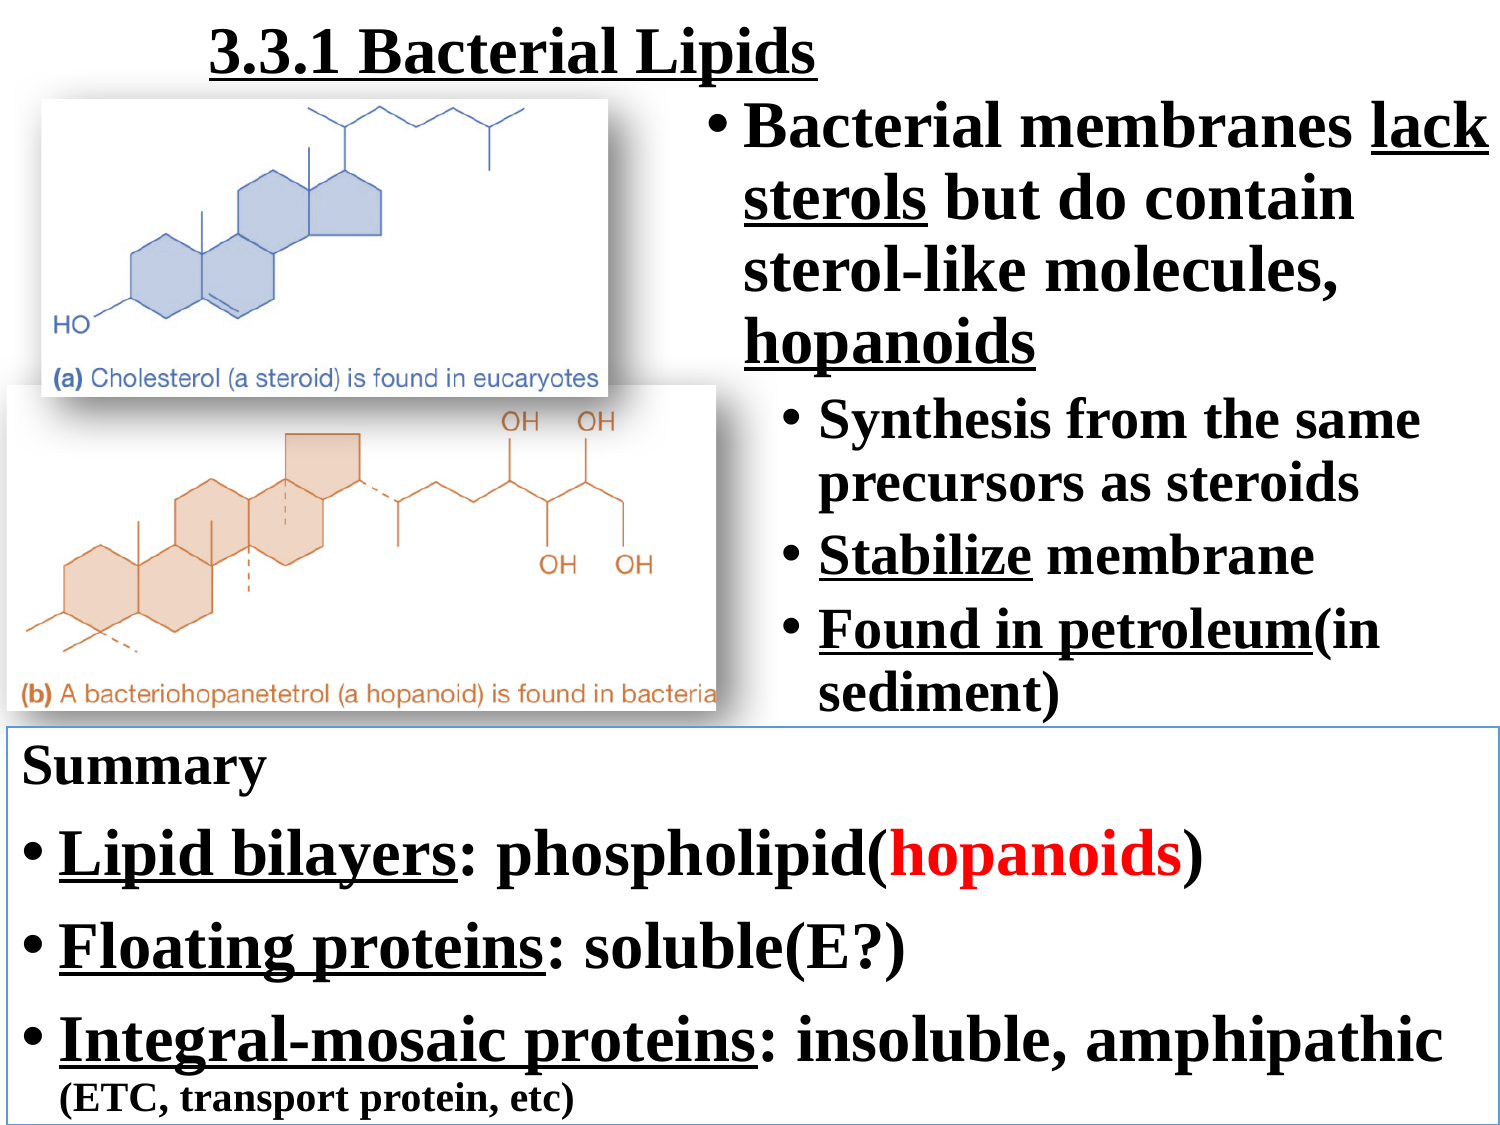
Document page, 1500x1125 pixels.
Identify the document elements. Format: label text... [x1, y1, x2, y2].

text_box Summary Lipid bilayers: phospholipid(hopanoids) Floating proteins: soluble(E?) Integral-mosaic proteins: insoluble, amphipathic (ETC, transport protein, etc) [6, 726, 1500, 1125]
title 3.3.1 Bacterial Lipids [193, 5, 1169, 100]
picture [6, 99, 717, 711]
list Bacterial membranes lack sterols but do contain sterol-like molecules, hopanoids Synthesis from the same precursors as steroids Stabilize membrane Found in petroleum(in sediment) [690, 82, 1500, 650]
